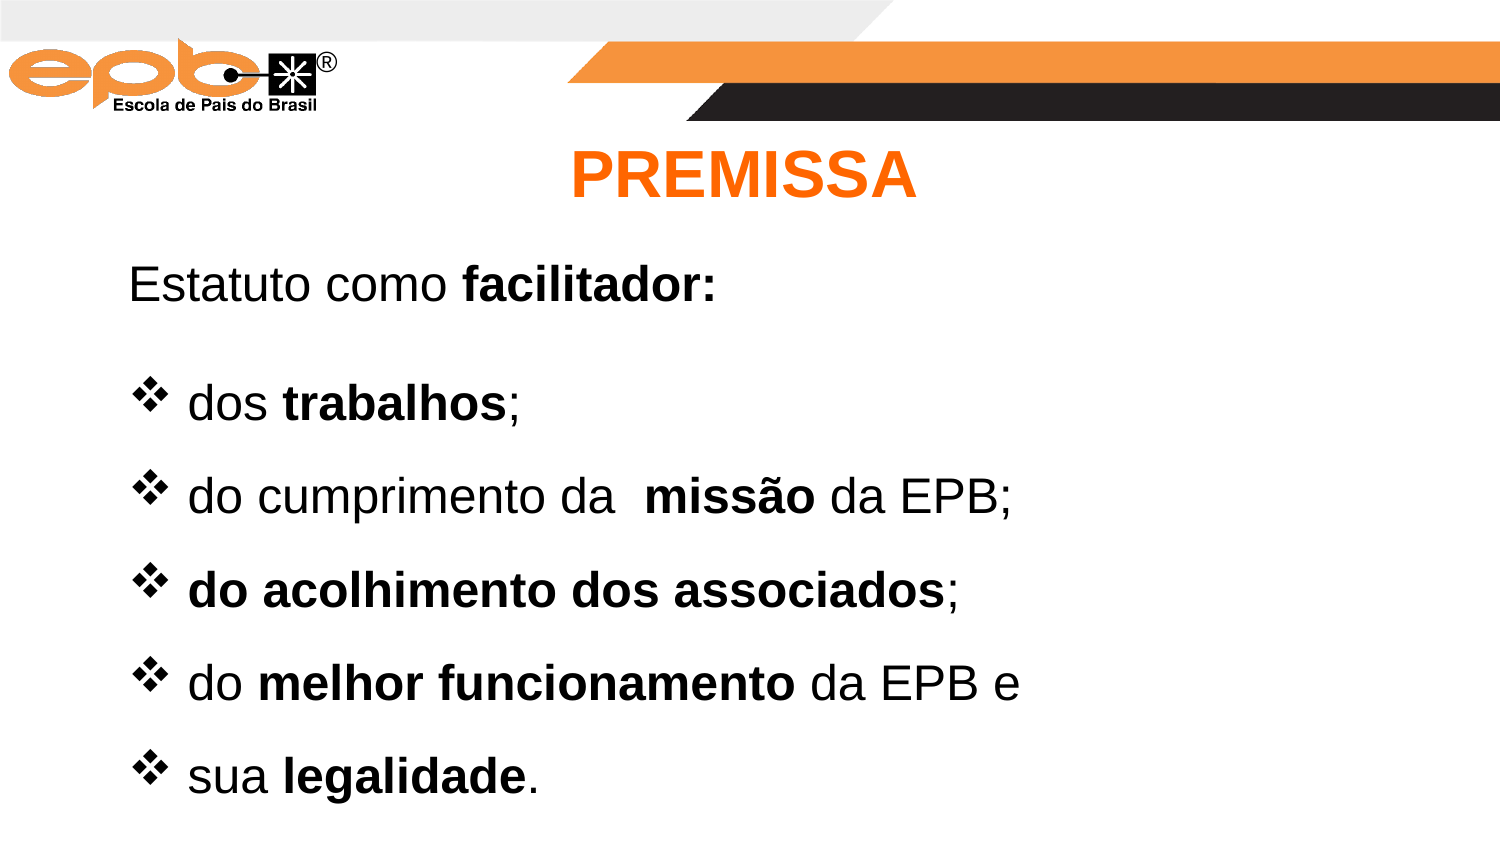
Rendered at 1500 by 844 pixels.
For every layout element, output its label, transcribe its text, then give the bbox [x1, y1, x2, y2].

list Estatuto como facilitador: dos trabalhos; do cumprimento da missão da EPB; do acolhimento dos associados; do melhor funcionamento da EPB e sua legalidade. [113, 244, 1376, 822]
title PREMISSA [374, 124, 1114, 228]
picture [0, 0, 1500, 121]
